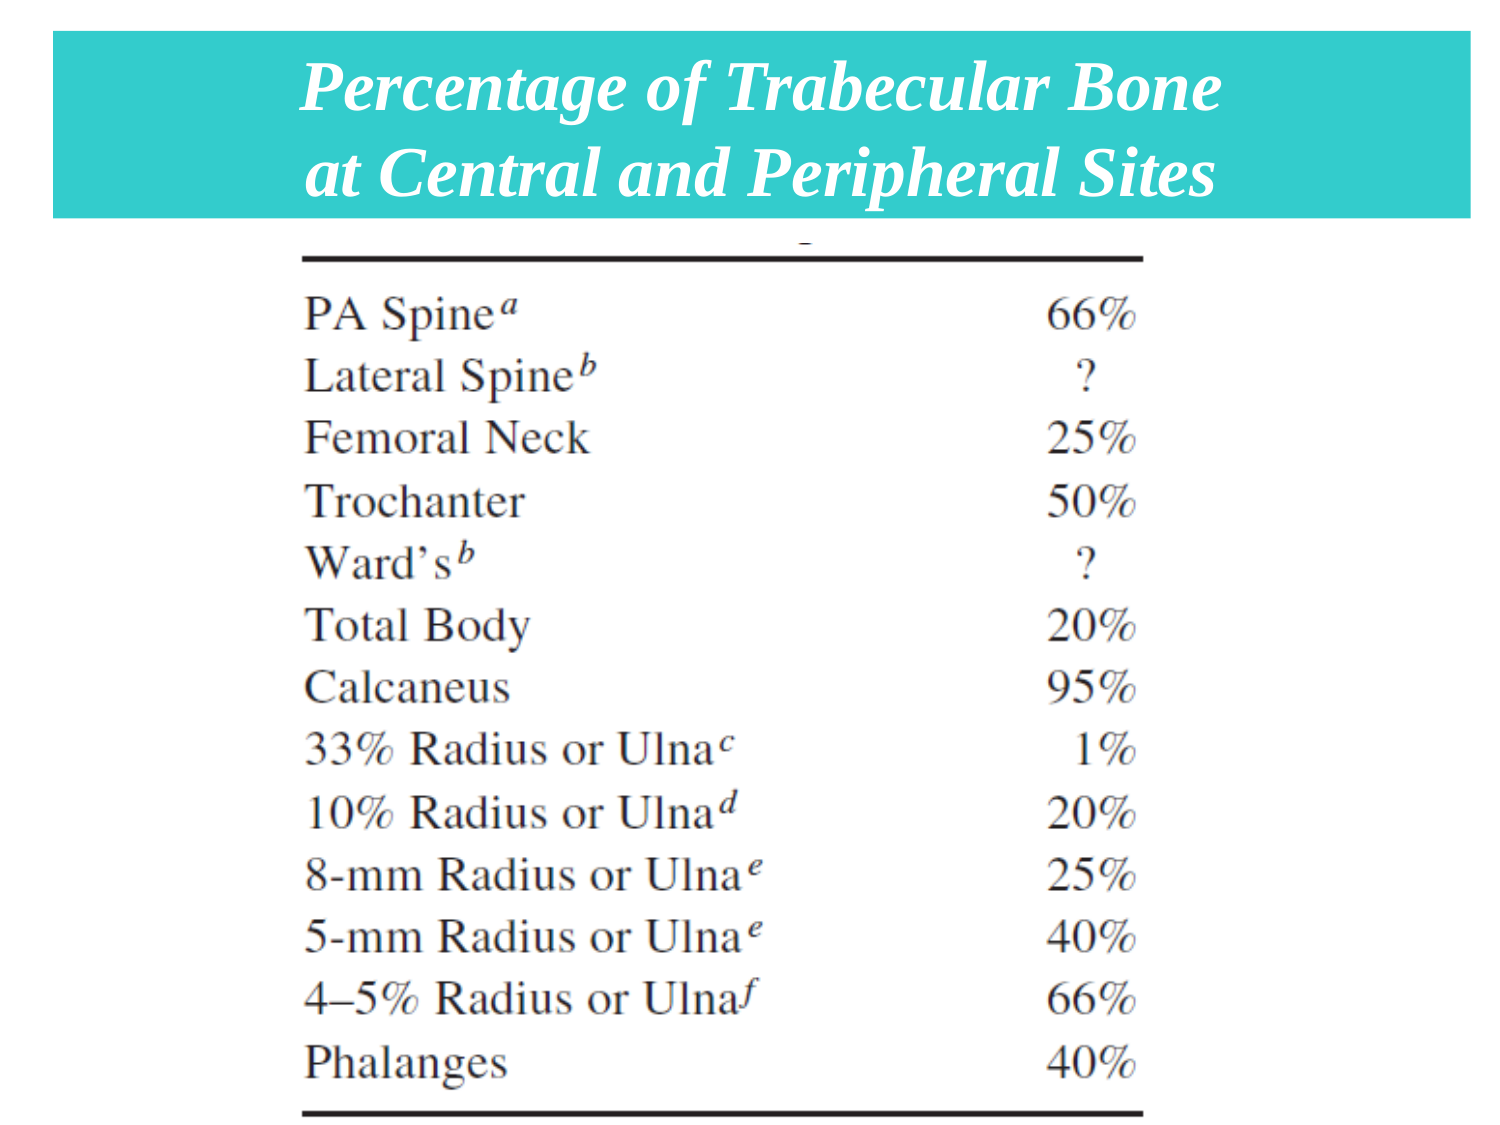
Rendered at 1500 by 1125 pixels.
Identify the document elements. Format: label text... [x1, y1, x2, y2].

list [289, 243, 1163, 1123]
title Percentage of Trabecular Bone at Central and Peripheral Sites [53, 30, 1471, 219]
